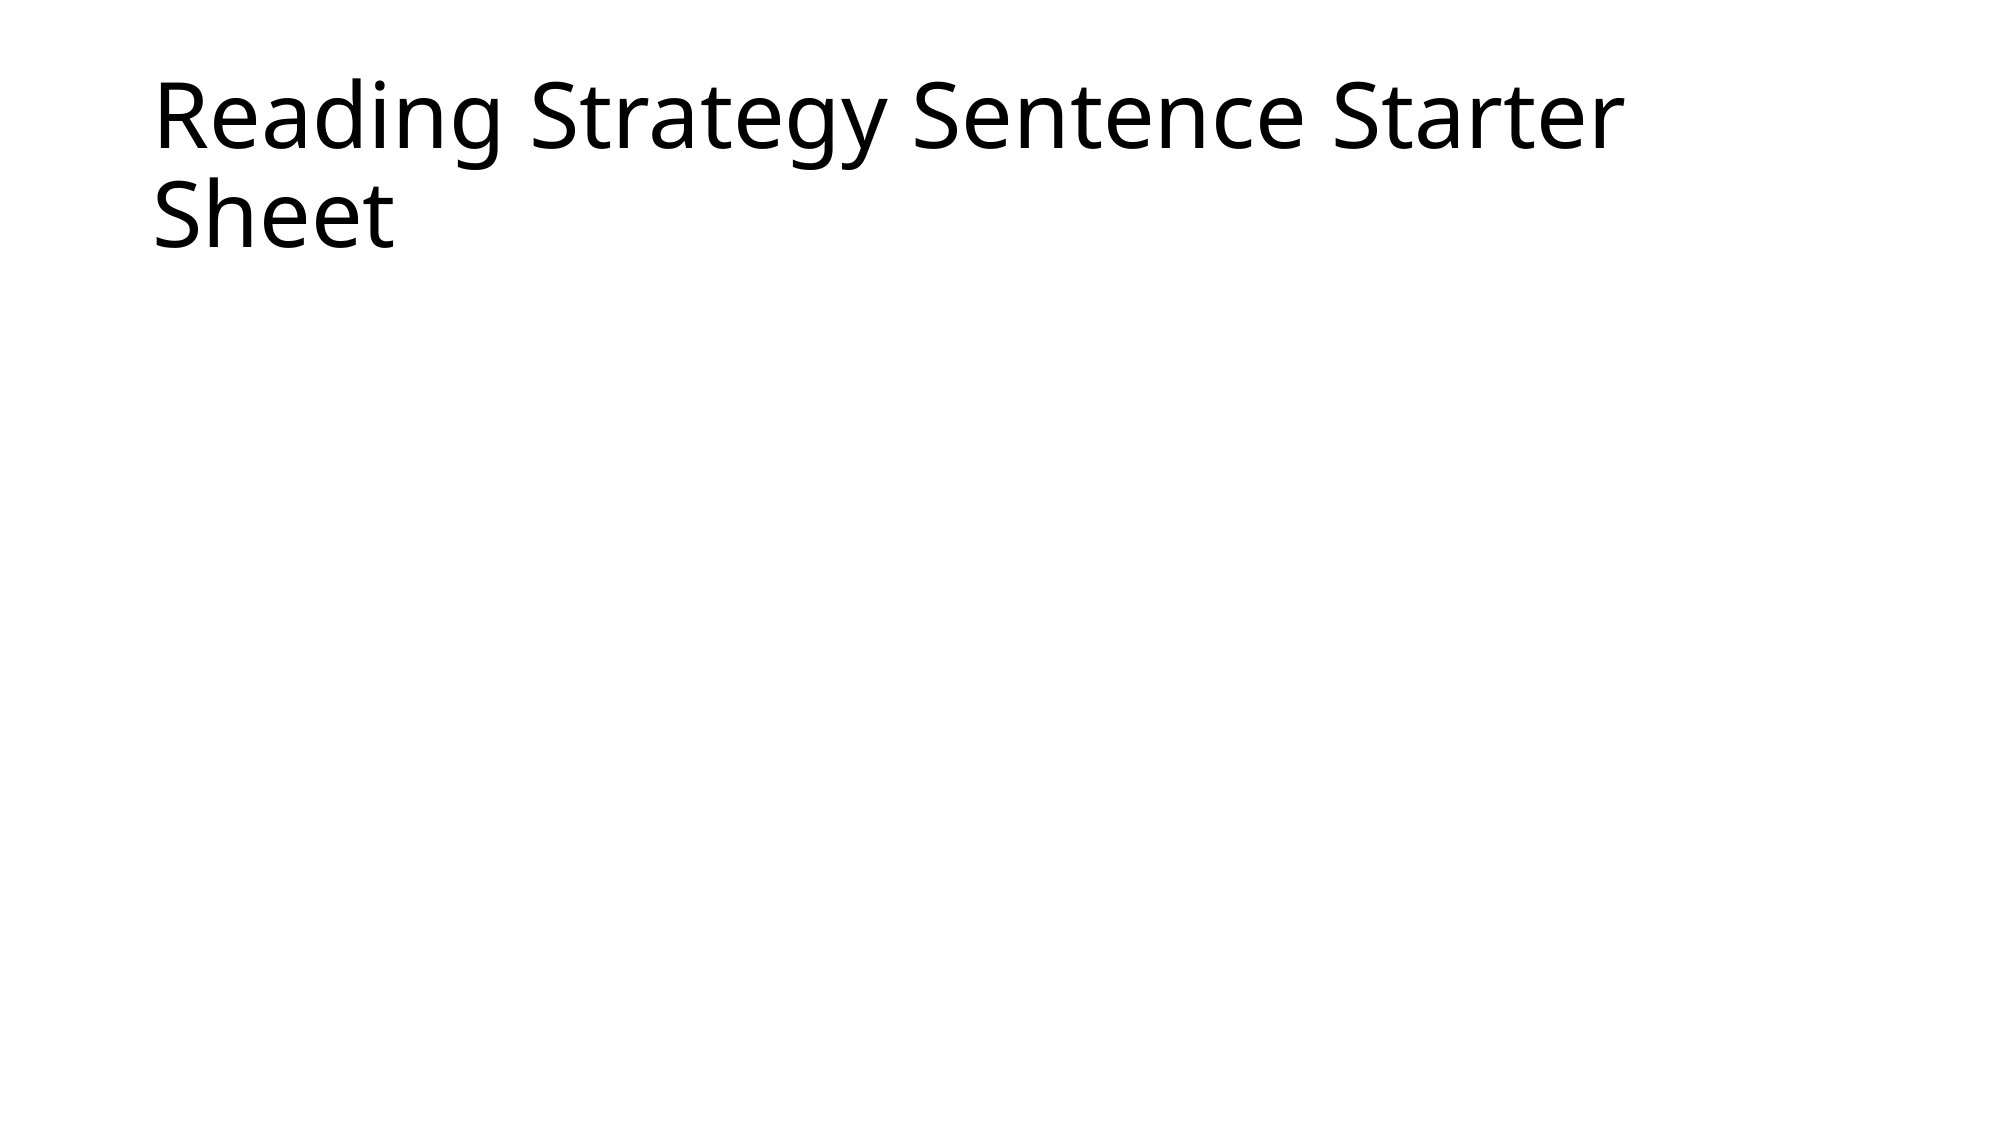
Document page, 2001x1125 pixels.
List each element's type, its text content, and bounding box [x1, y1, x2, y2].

title Reading Strategy Sentence Starter Sheet [137, 59, 1863, 278]
